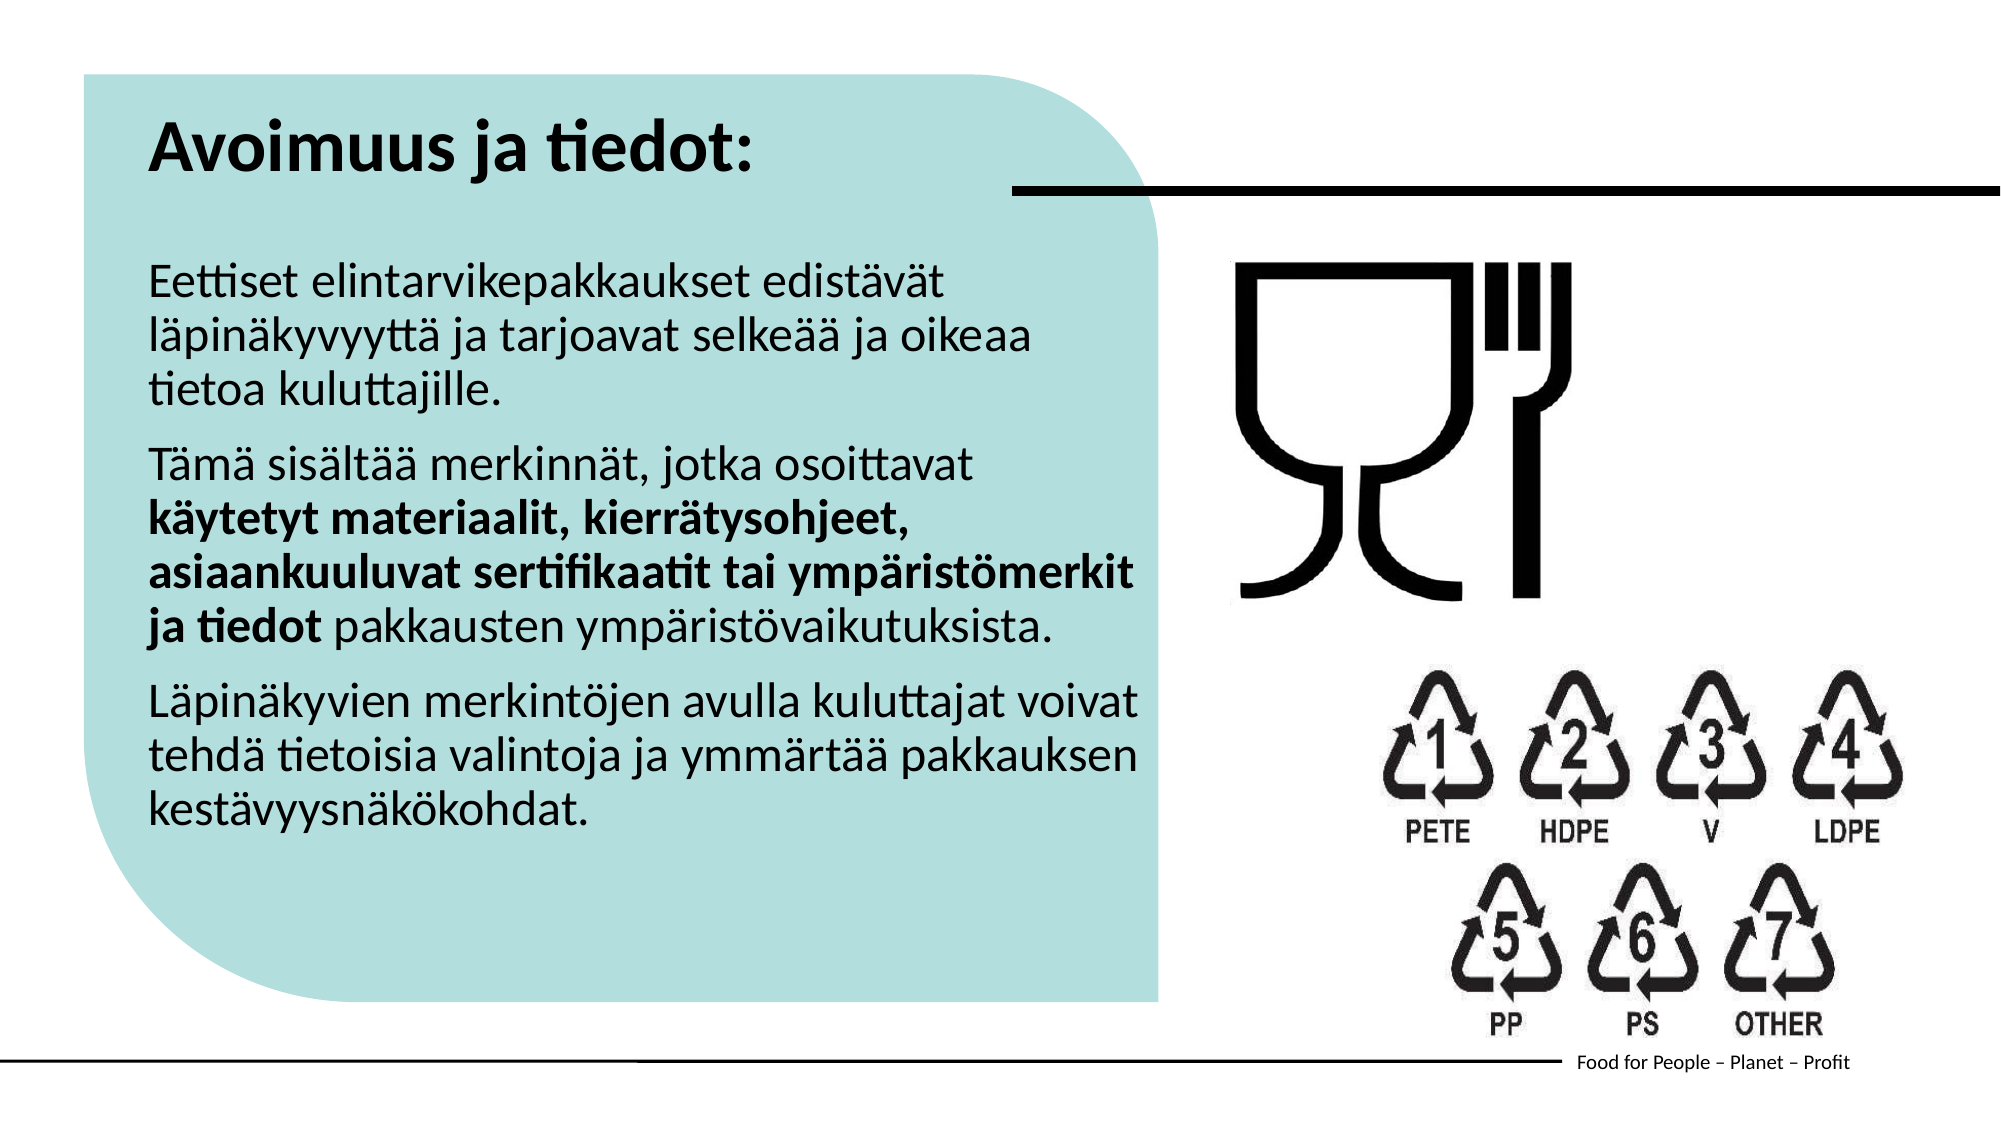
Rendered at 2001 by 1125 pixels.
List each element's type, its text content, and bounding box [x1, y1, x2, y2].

list Eettiset elintarvikepakkaukset edistävät läpinäkyvyyttä ja tarjoavat selkeää ja oikeaa tietoa kuluttajille. Tämä sisältää merkinnät, jotka osoittavat käytetyt materiaalit, kierrätysohjeet, asiaankuuluvat sertifikaatit tai ympäristömerkit ja tiedot pakkausten ympäristövaikutuksista. Läpinäkyvien merkintöjen avulla kuluttajat voivat tehdä tietoisia valintoja ja ymmärtää pakkauksen kestävyysnäkökohdat. [133, 247, 1163, 908]
list Avoimuus ja tiedot: [133, 99, 1112, 263]
picture [1216, 246, 1949, 1038]
